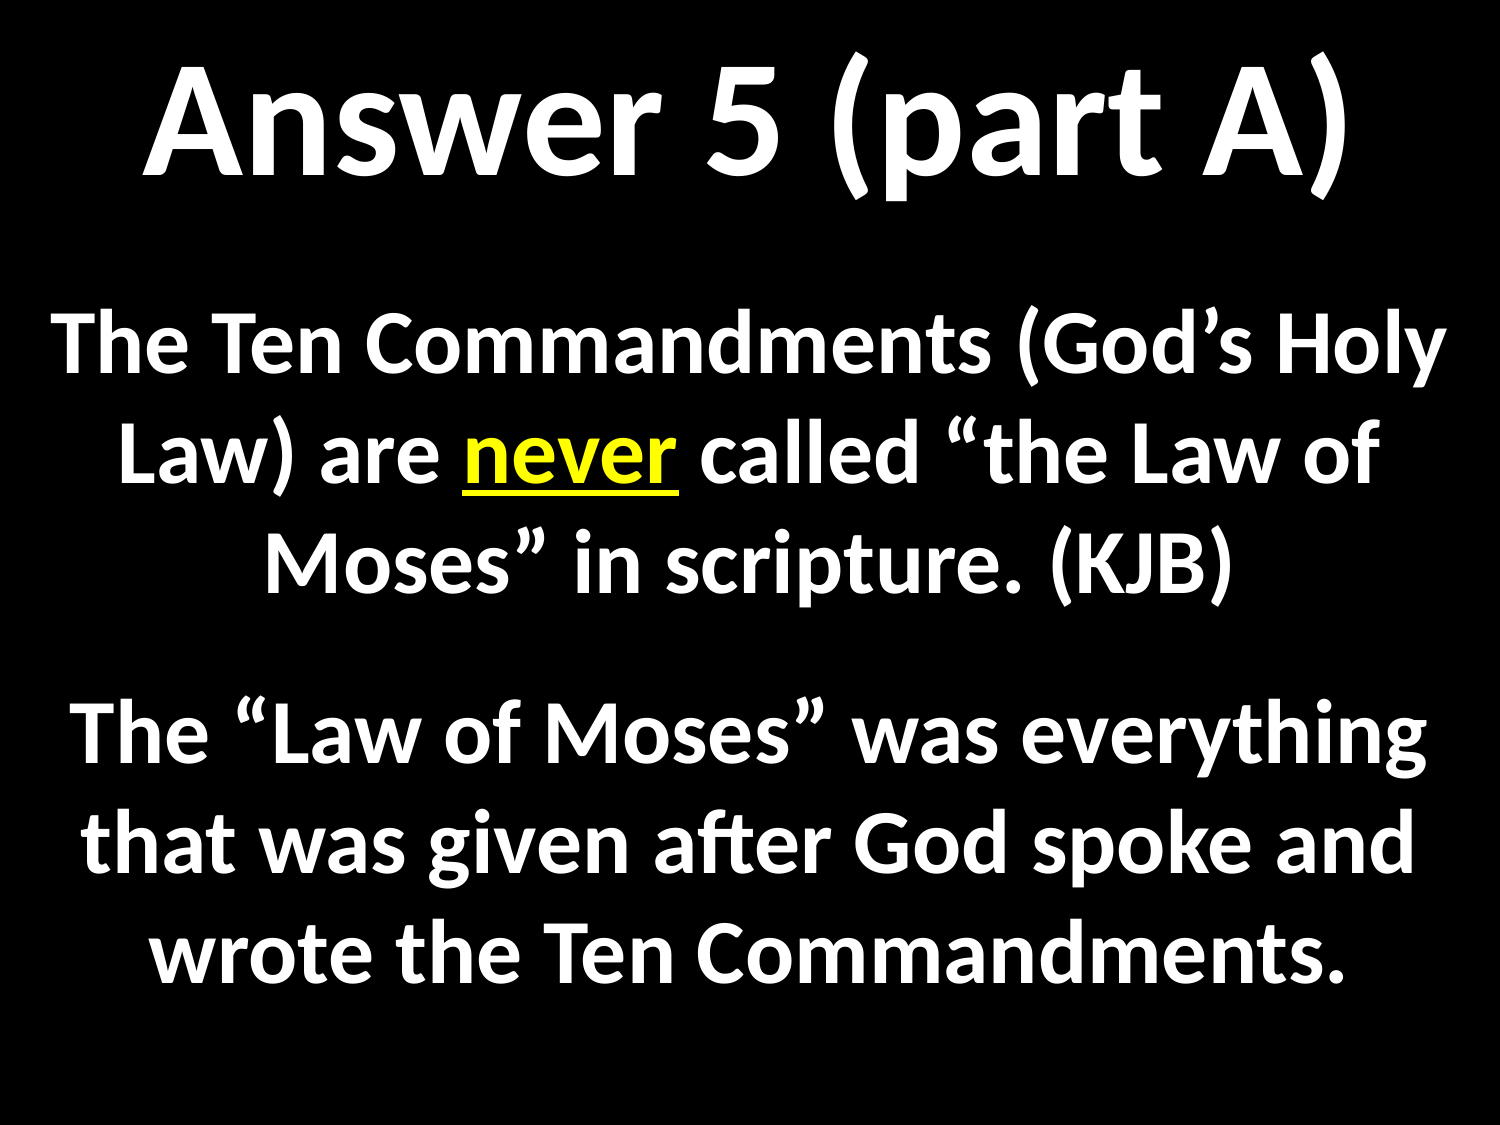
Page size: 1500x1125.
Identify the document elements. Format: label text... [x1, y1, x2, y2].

text_box The Ten Commandments (God’s Holy Law) are never called “the Law of Moses” in scripture. (KJB) The “Law of Moses” was everything that was given after God spoke and wrote the Ten Commandments. [0, 274, 1500, 1010]
text_box Answer 5 (part A) [0, 1, 1500, 216]
